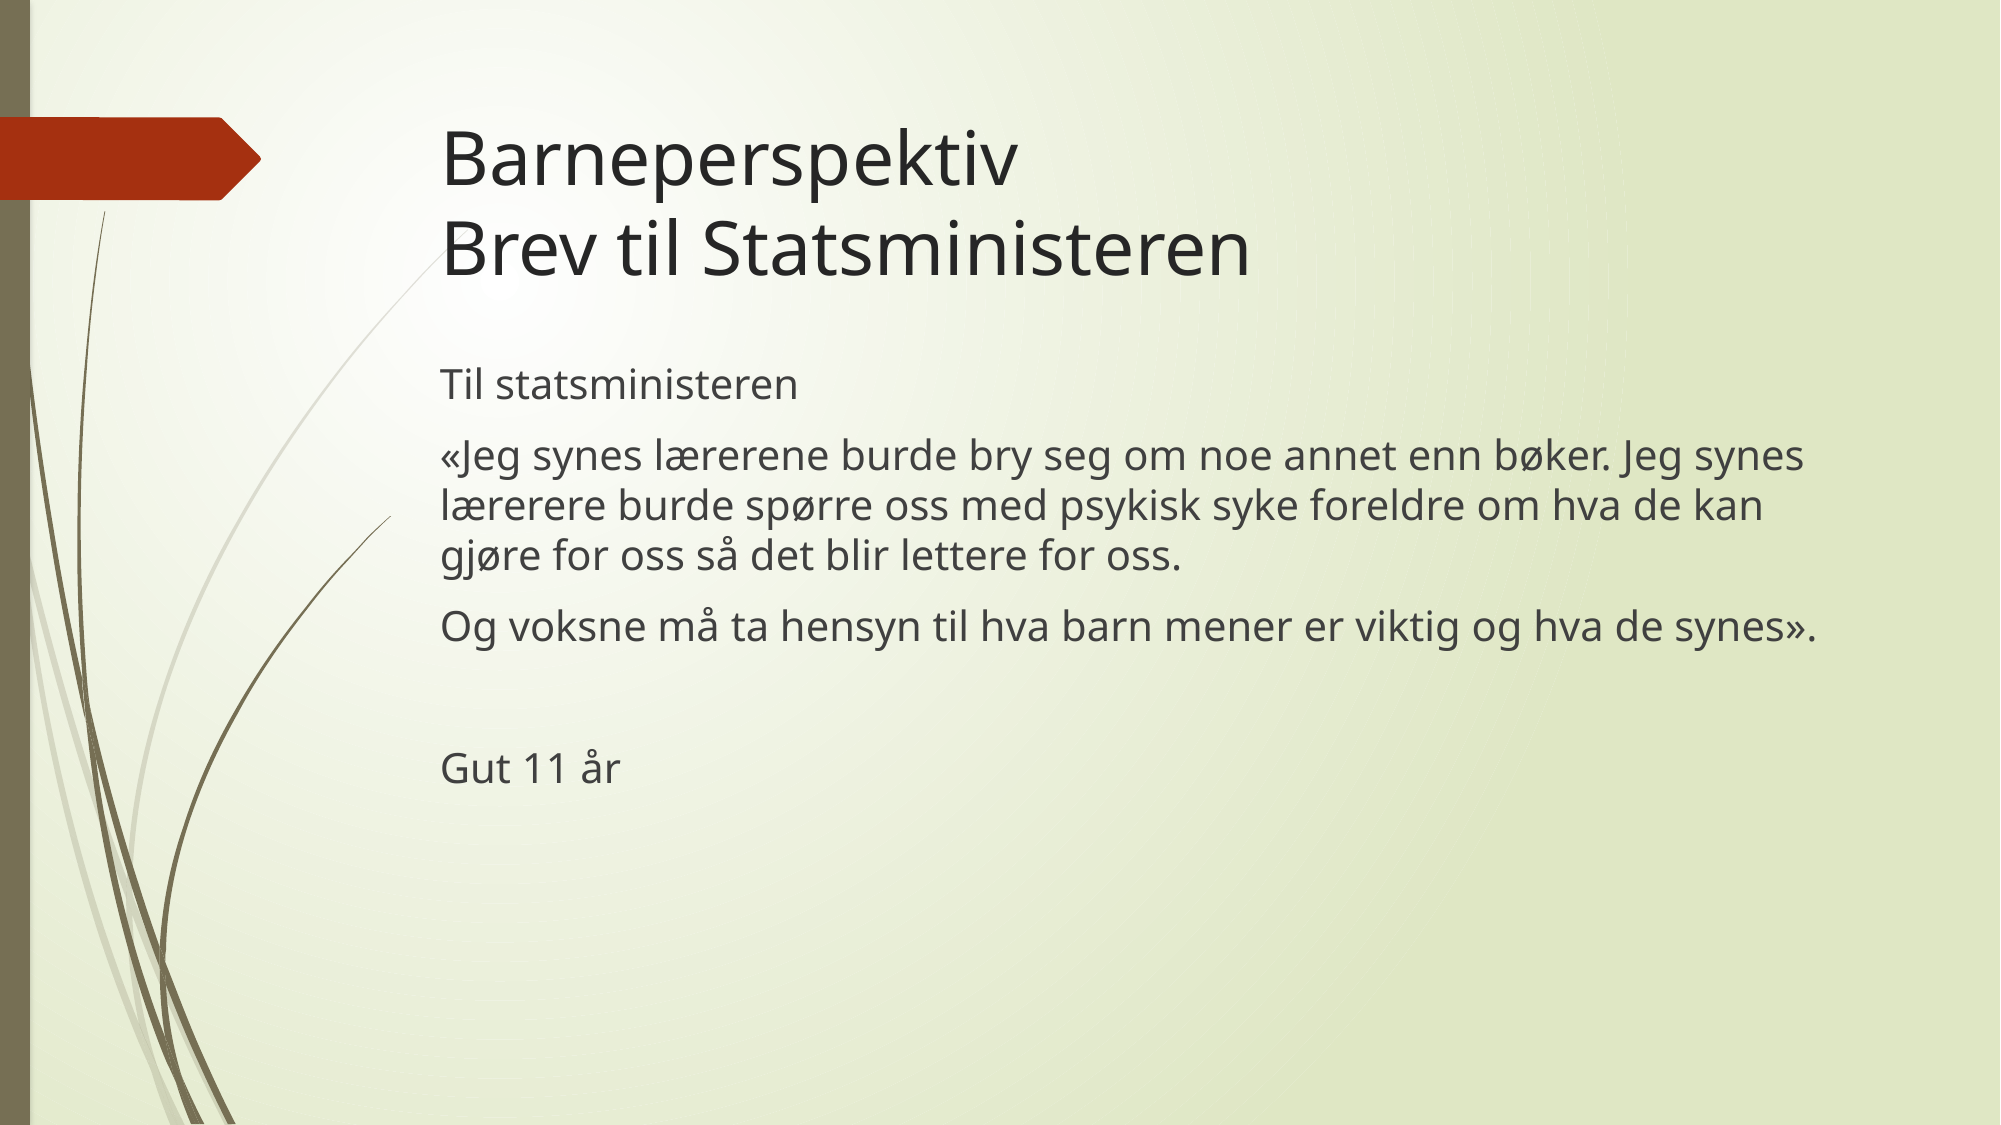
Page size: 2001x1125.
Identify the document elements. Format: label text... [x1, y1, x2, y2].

title Barneperspektiv Brev til Statsministeren [425, 102, 1888, 313]
list Til statsministeren «Jeg synes lærerene burde bry seg om noe annet enn bøker. Jeg synes lærerere burde spørre oss med psykisk syke foreldre om hva de kan gjøre for oss så det blir lettere for oss. Og voksne må ta hensyn til hva barn mener er viktig og hva de synes». Gut 11 år [424, 350, 1888, 970]
